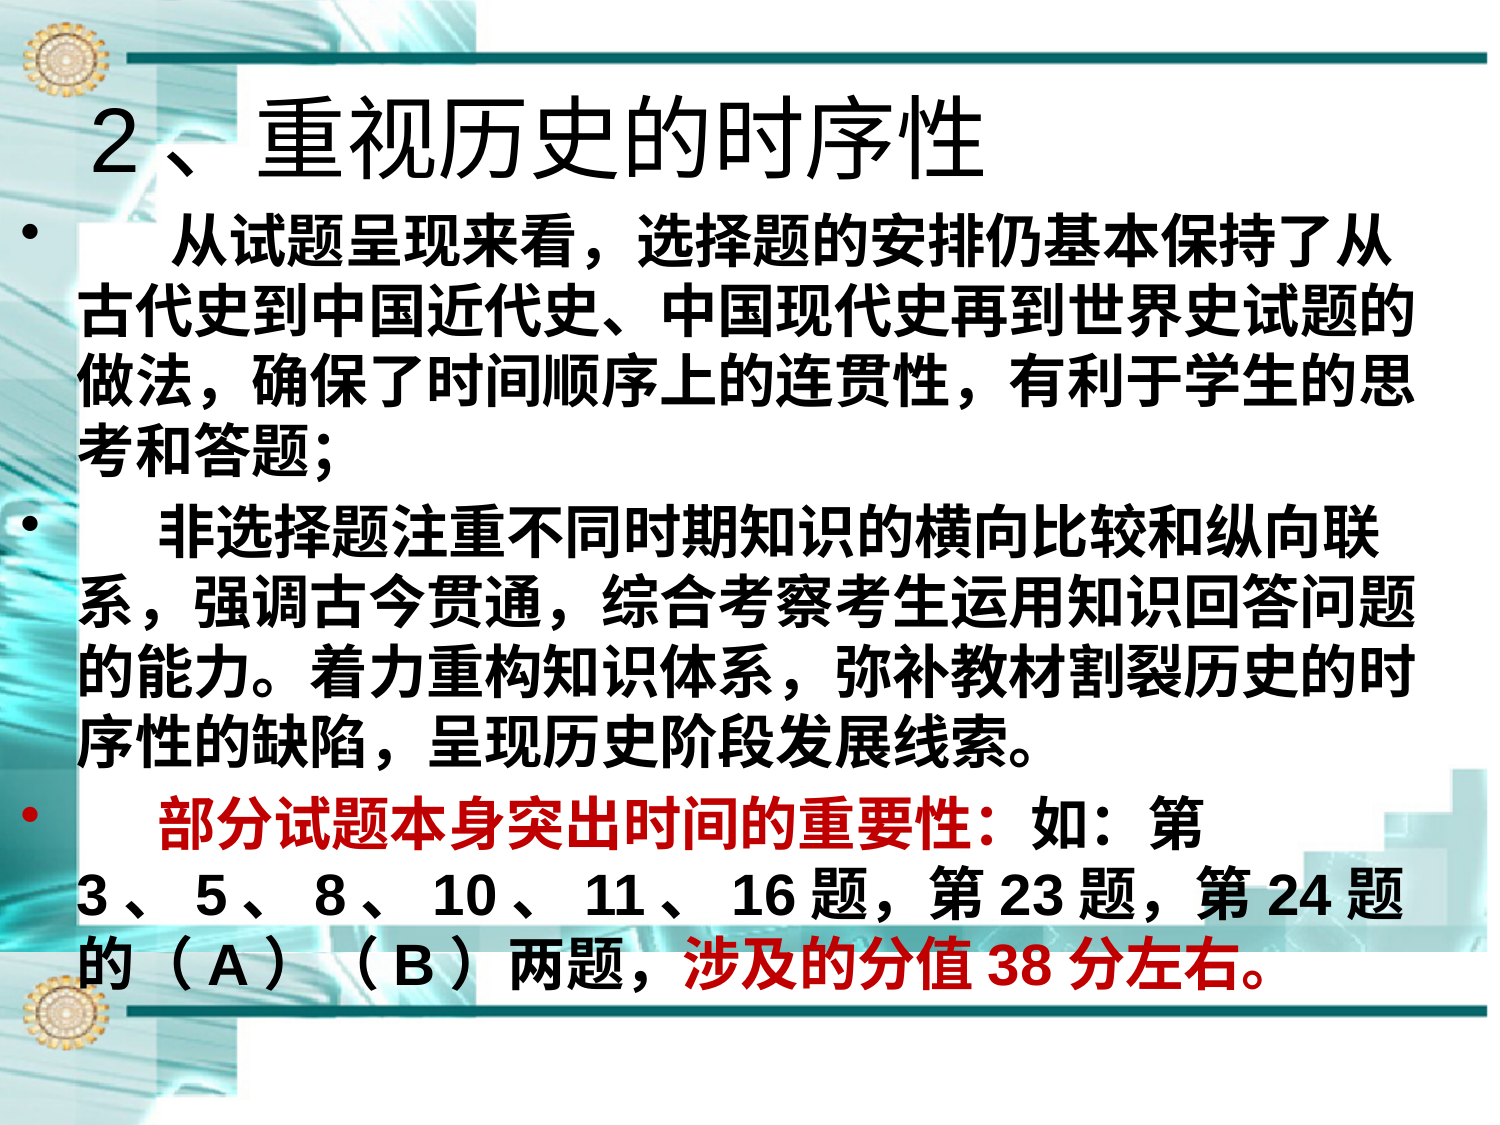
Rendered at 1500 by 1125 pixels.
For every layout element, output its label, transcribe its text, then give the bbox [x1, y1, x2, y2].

list 从试题呈现来看，选择题的安排仍基本保持了从古代史到中国近代史、中国现代史再到世界史试题的做法，确保了时间顺序上的连贯性，有利于学生的思考和答题； 非选择题注重不同时期知识的横向比较和纵向联系，强调古今贯通，综合考察考生运用知识回答问题的能力。着力重构知识体系，弥补教材割裂历史的时序性的缺陷，呈现历史阶段发展线索。 部分试题本身突出时间的重要性：如：第3、5、8、10、11、16题，第23题，第24题的（A）（B）两题，涉及的分值38分左右。 [5, 196, 1447, 1083]
picture [0, 0, 1500, 1125]
text_box 2、重视历史的时序性 [75, 75, 1436, 197]
